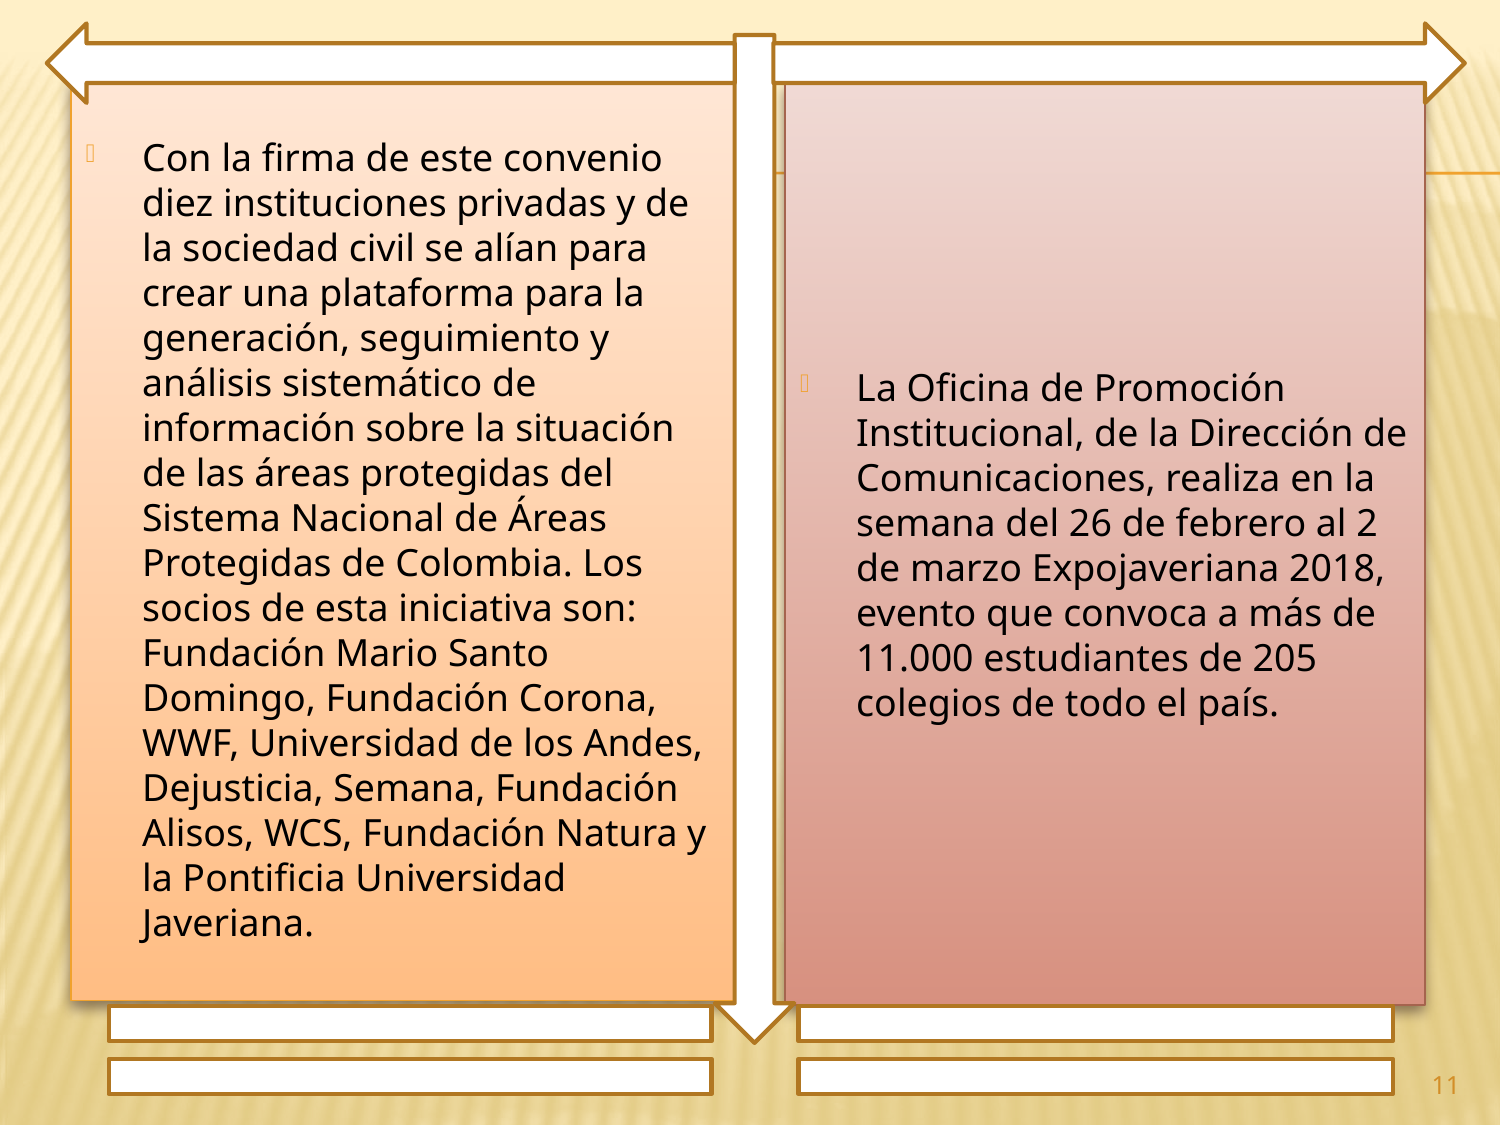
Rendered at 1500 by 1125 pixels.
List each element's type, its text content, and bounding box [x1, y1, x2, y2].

text_box [796, 1004, 1395, 1043]
text_box [107, 1057, 714, 1096]
text_box [44, 21, 737, 105]
text_box [771, 21, 1467, 105]
list Con la firma de este convenio diez instituciones privadas y de la sociedad civil se alían para crear una plataforma para la generación, seguimiento y análisis sistemático de información sobre la situación de las áreas protegidas del Sistema Nacional de Áreas Protegidas de Colombia. Los socios de esta iniciativa son: Fundación Mario Santo Domingo, Fundación Corona, WWF, Universidad de los Andes, Dejusticia, Semana, Fundación Alisos, WCS, Fundación Natura y la Pontificia Universidad Javeriana. [70, 86, 732, 1001]
slide_number 11 [1350, 1062, 1475, 1103]
text_box [107, 1004, 714, 1043]
text_box [712, 32, 797, 1046]
text_box [796, 1057, 1395, 1096]
list La Oficina de Promoción Institucional, de la Dirección de Comunicaciones, realiza en la semana del 26 de febrero al 2 de marzo Expojaveriana 2018, evento que convoca a más de 11.000 estudiantes de 205 colegios de todo el país. [784, 86, 1426, 1006]
